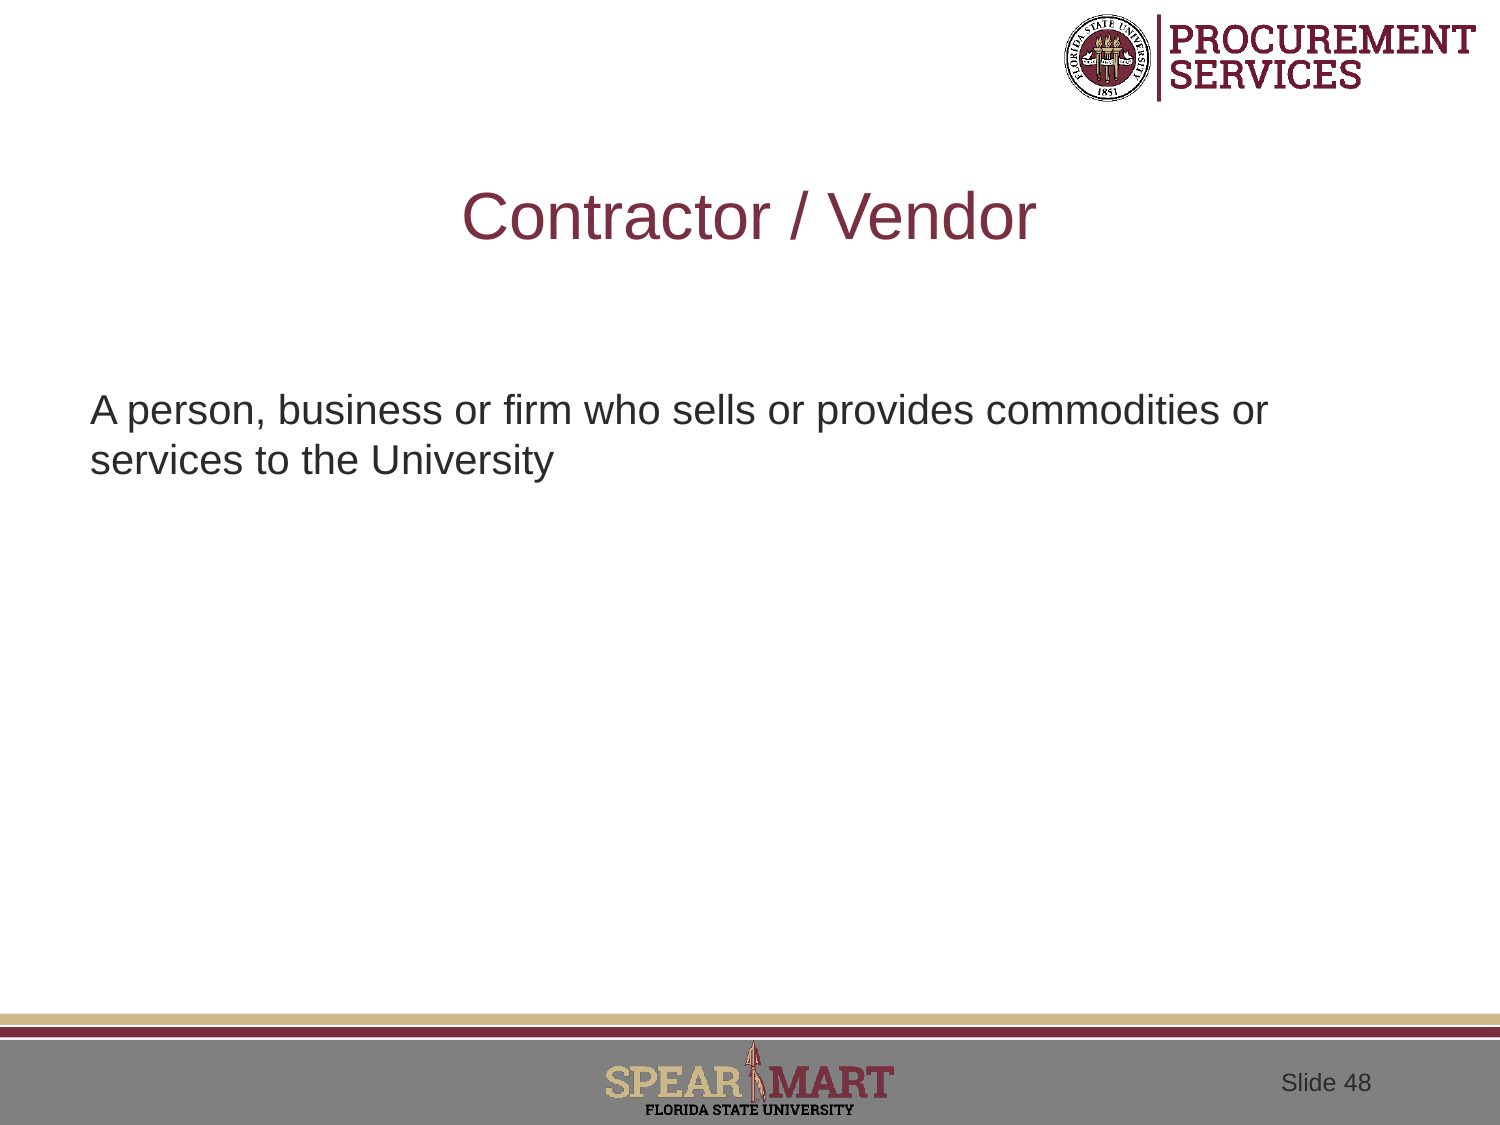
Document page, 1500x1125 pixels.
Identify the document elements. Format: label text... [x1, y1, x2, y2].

title Contractor / Vendor [75, 125, 1425, 300]
picture [606, 1040, 894, 1115]
list A person, business or firm who sells or provides commodities or services to the University [75, 375, 1425, 988]
picture [1062, 12, 1500, 104]
